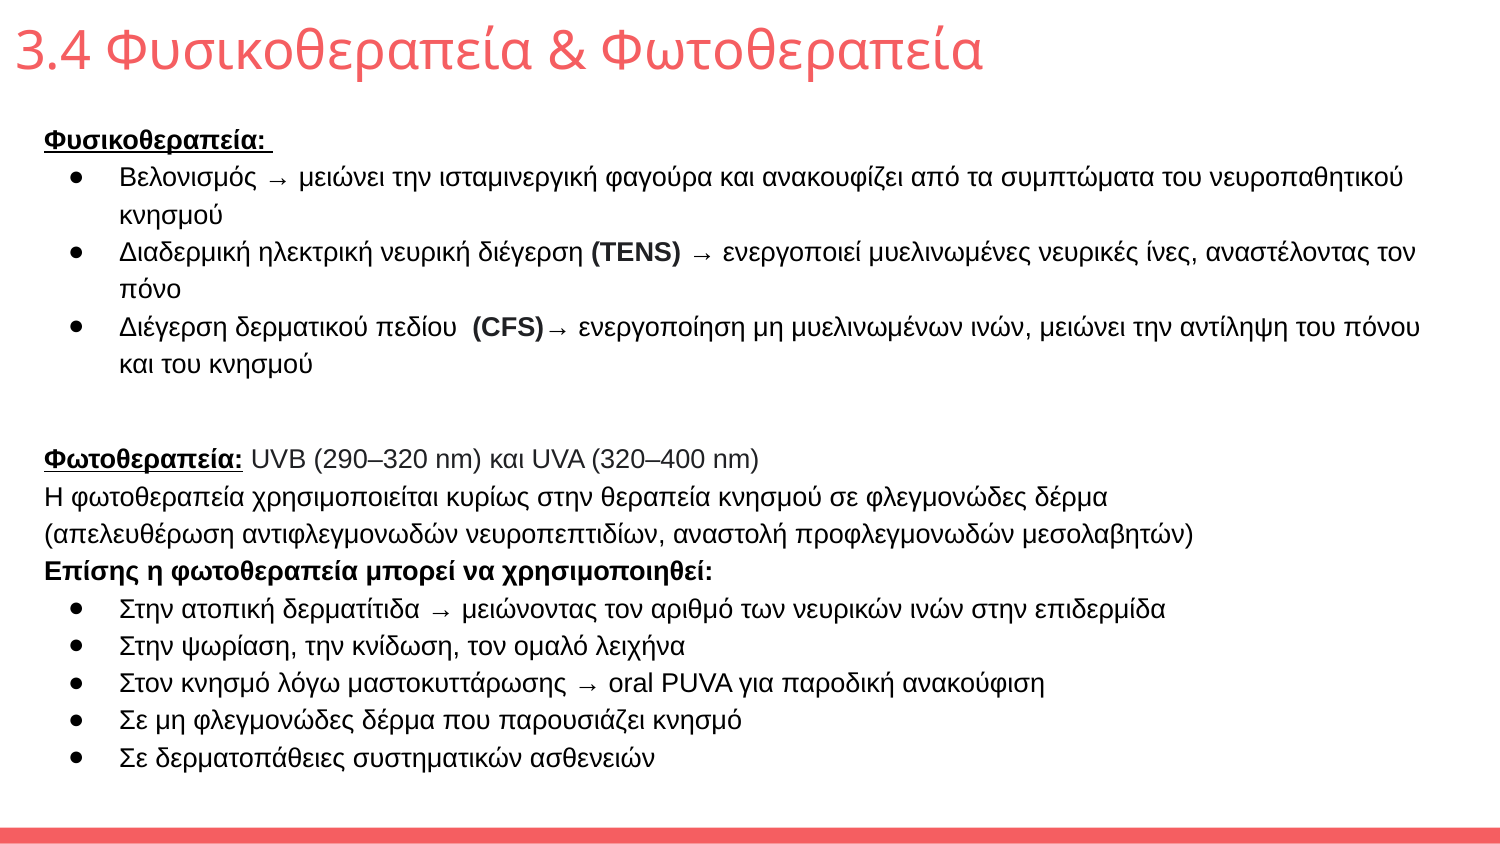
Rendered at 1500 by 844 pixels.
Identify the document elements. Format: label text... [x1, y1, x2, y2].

text_box Φωτοθεραπεία: UVB (290–320 nm) και UVA (320–400 nm) Η φωτοθεραπεία χρησιμοποιείται κυρίως στην θεραπεία κνησμού σε φλεγμονώδες δέρμα (απελευθέρωση αντιφλεγμονωδών νευροπεπτιδίων, αναστολή προφλεγμονωδών μεσολαβητών) Επίσης η φωτοθεραπεία μπορεί να χρησιμοποιηθεί: Στην ατοπική δερματίτιδα → μειώνοντας τον αριθμό των νευρικών ινών στην επιδερμίδα Στην ψωρίαση, την κνίδωση, τον ομαλό λειχήνα Στον κνησμό λόγω μαστοκυττάρωσης → oral PUVA για παροδική ανακούφιση Σε μη φλεγμονώδες δέρμα που παρουσιάζει κνησμό Σε δερματοπάθειες συστηματικών ασθενειών [29, 421, 1461, 815]
list Φυσικοθεραπεία: Βελονισμός → μειώνει την ισταμινεργική φαγούρα και ανακουφίζει από τα συμπτώματα του νευροπαθητικού κνησμού Διαδερμική ηλεκτρική νευρική διέγερση (TENS) → ενεργοποιεί μυελινωμένες νευρικές ίνες, αναστέλοντας τον πόνο Διέγερση δερματικού πεδίου (CFS)→ ενεργοποίηση μη μυελινωμένων ινών, μειώνει την αντίληψη του πόνου και του κνησμού [29, 102, 1461, 421]
title 3.4 Φυσικοθεραπεία & Φωτοθεραπεία [0, 0, 1398, 103]
